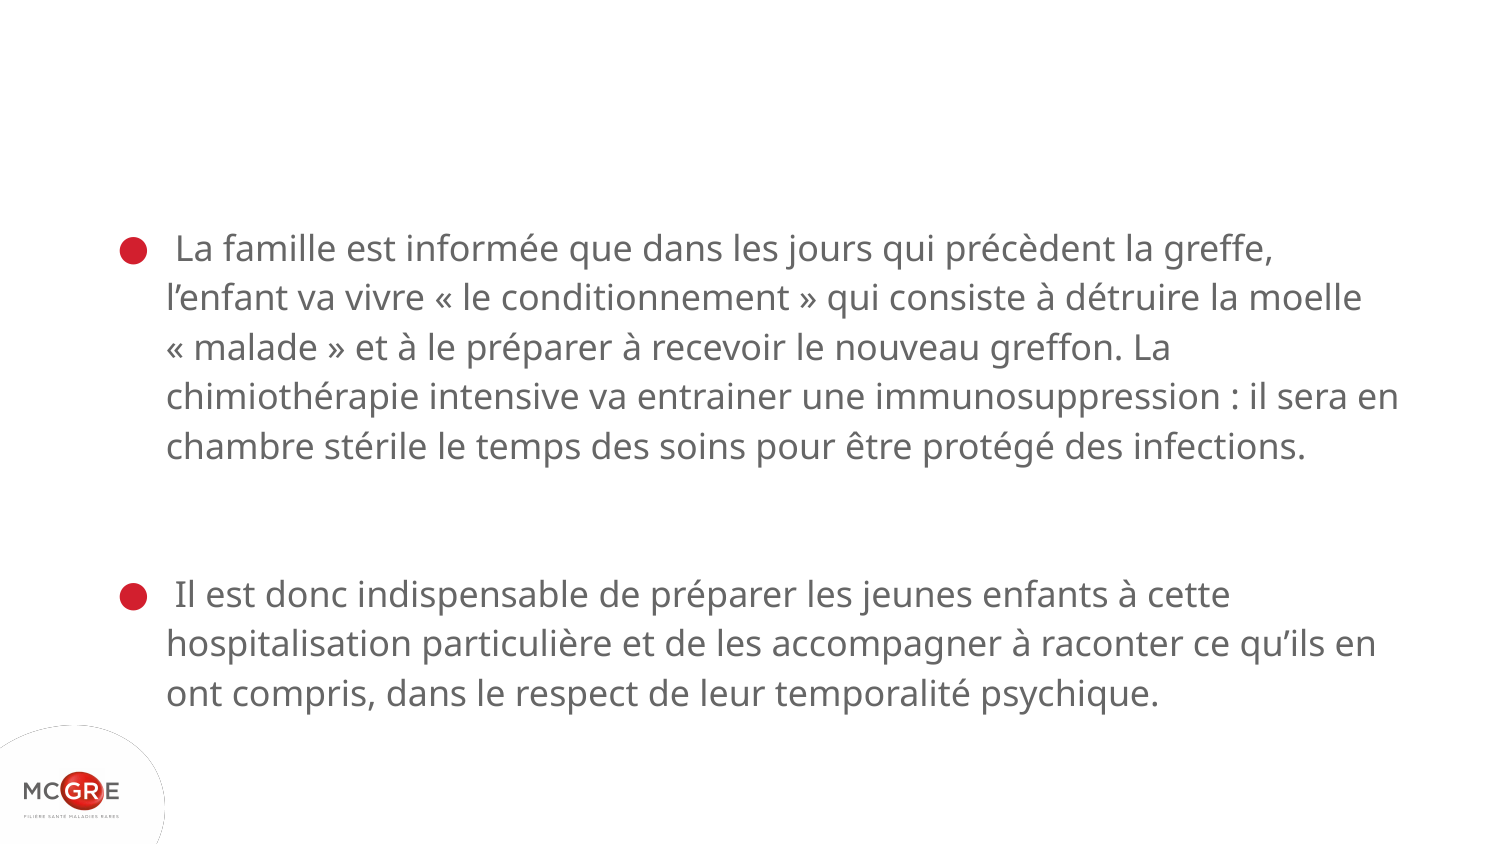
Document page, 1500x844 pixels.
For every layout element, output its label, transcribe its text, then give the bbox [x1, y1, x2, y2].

picture [0, 725, 165, 844]
list La famille est informée que dans les jours qui précèdent la greffe, l’enfant va vivre « le conditionnement » qui consiste à détruire la moelle « malade » et à le préparer à recevoir le nouveau greffon. La chimiothérapie intensive va entrainer une immunosuppression : il sera en chambre stérile le temps des soins pour être protégé des infections. Il est donc indispensable de préparer les jeunes enfants à cette hospitalisation particulière et de les accompagner à raconter ce qu’ils en ont compris, dans le respect de leur temporalité psychique. [84, 204, 1416, 766]
